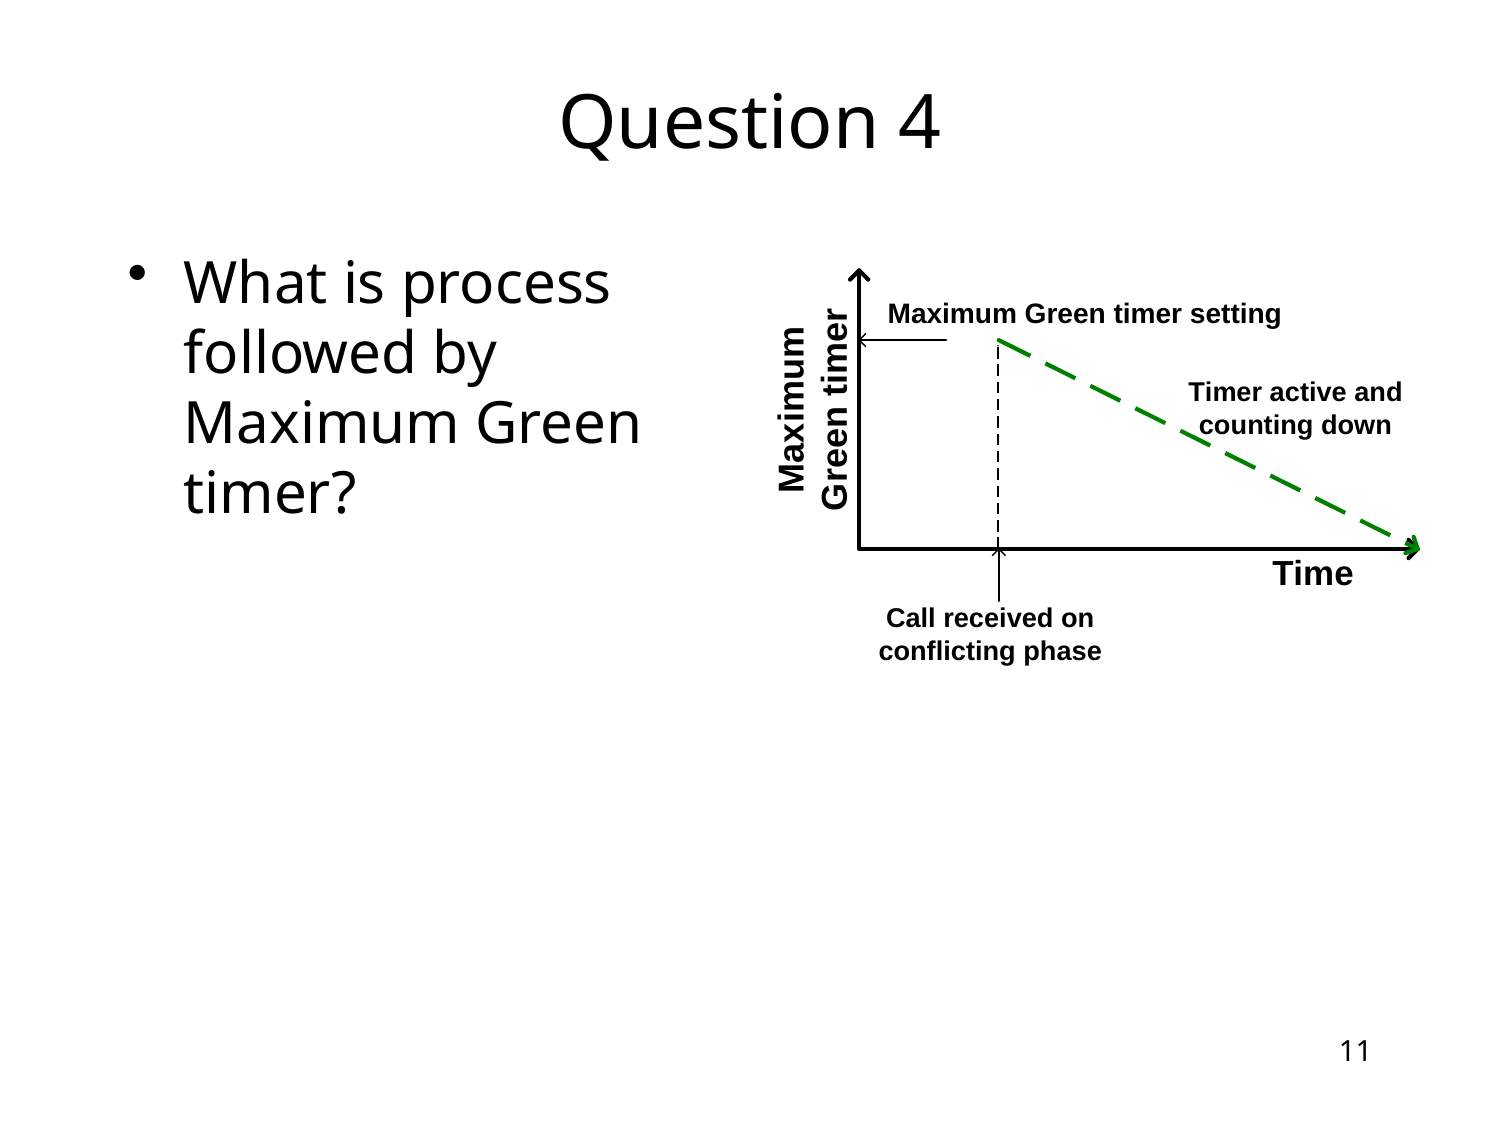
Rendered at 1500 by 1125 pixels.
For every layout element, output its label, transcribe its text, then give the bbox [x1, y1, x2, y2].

picture [762, 262, 1426, 676]
list What is process followed by Maximum Green timer? [112, 237, 738, 1000]
slide_number 11 [1074, 1024, 1388, 1101]
title Question 4 [112, 62, 1388, 175]
